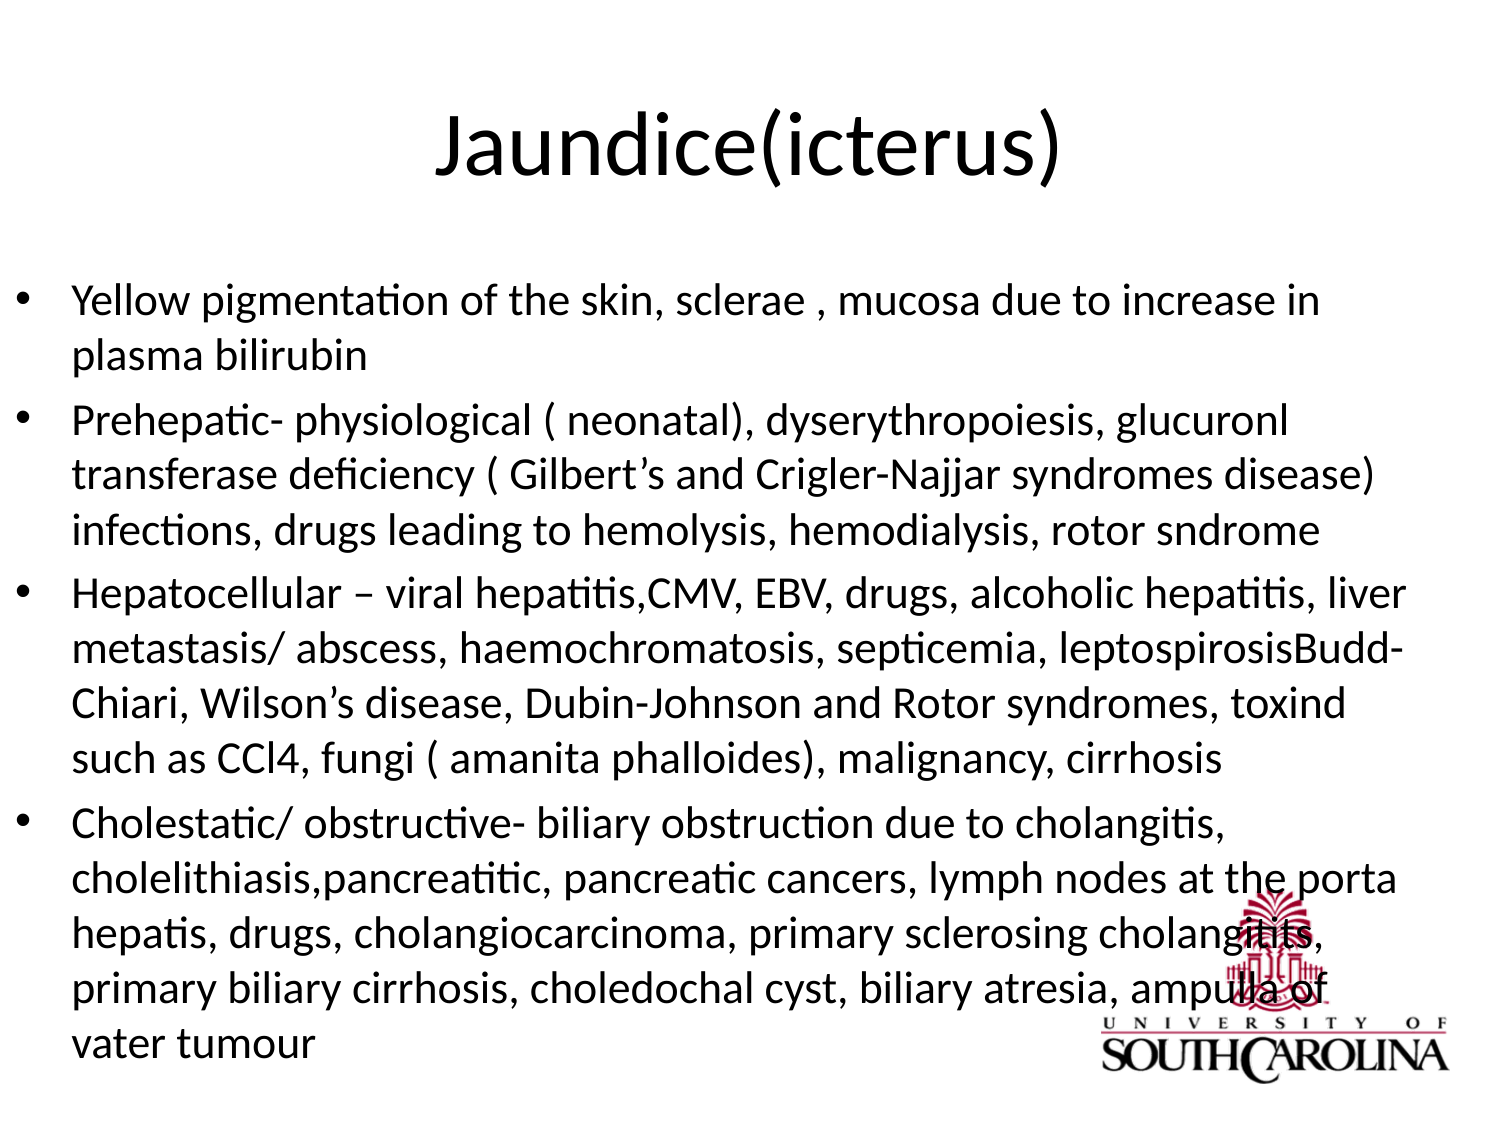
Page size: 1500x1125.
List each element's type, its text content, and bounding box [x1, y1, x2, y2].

list Yellow pigmentation of the skin, sclerae , mucosa due to increase in plasma bilirubin Prehepatic- physiological ( neonatal), dyserythropoiesis, glucuronl transferase deficiency ( Gilbert’s and Crigler-Najjar syndromes disease) infections, drugs leading to hemolysis, hemodialysis, rotor sndrome Hepatocellular – viral hepatitis,CMV, EBV, drugs, alcoholic hepatitis, liver metastasis/ abscess, haemochromatosis, septicemia, leptospirosisBudd-Chiari, Wilson’s disease, Dubin-Johnson and Rotor syndromes, toxind such as CCl4, fungi ( amanita phalloides), malignancy, cirrhosis Cholestatic/ obstructive- biliary obstruction due to cholangitis, cholelithiasis,pancreatitic, pancreatic cancers, lymph nodes at the porta hepatis, drugs, cholangiocarcinoma, primary sclerosing cholangitits, primary biliary cirrhosis, choledochal cyst, biliary atresia, ampulla of vater tumour [0, 262, 1425, 1005]
picture [1100, 887, 1451, 1085]
title Jaundice(icterus) [75, 45, 1425, 233]
